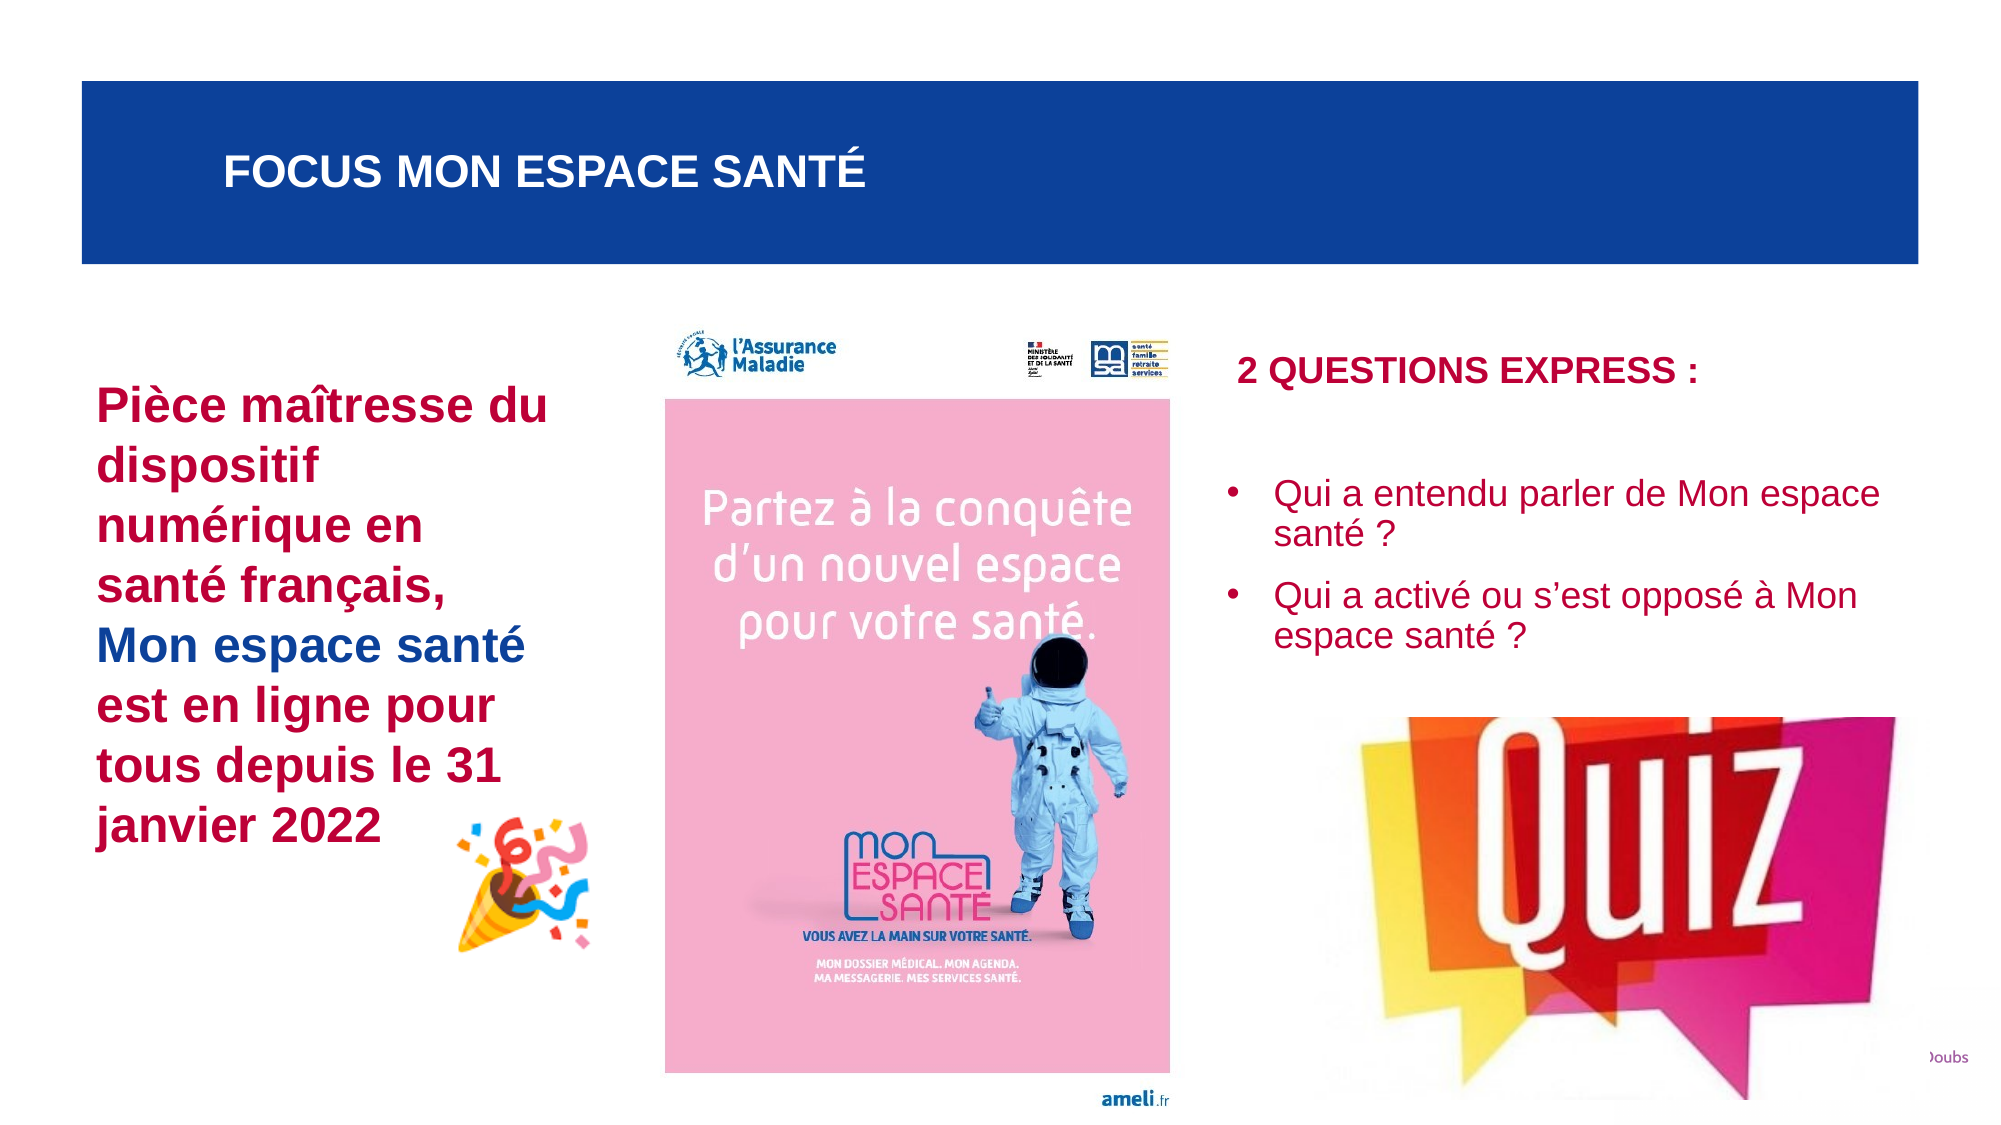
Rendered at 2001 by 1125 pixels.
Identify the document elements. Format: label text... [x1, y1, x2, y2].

text_box Pièce maîtresse du dispositif numérique en santé français, Mon espace santé est en ligne pour tous depuis le 31 janvier 2022 [81, 365, 569, 860]
picture [645, 309, 1190, 1125]
text_box 2 QUESTIONS EXPRESS : Qui a entendu parler de Mon espace santé ? Qui a activé ou s’est opposé à Mon espace santé ? [1226, 293, 1981, 984]
picture [451, 812, 596, 957]
picture [1314, 717, 2000, 1125]
title FOCUS Mon espace santé [81, 81, 1919, 265]
